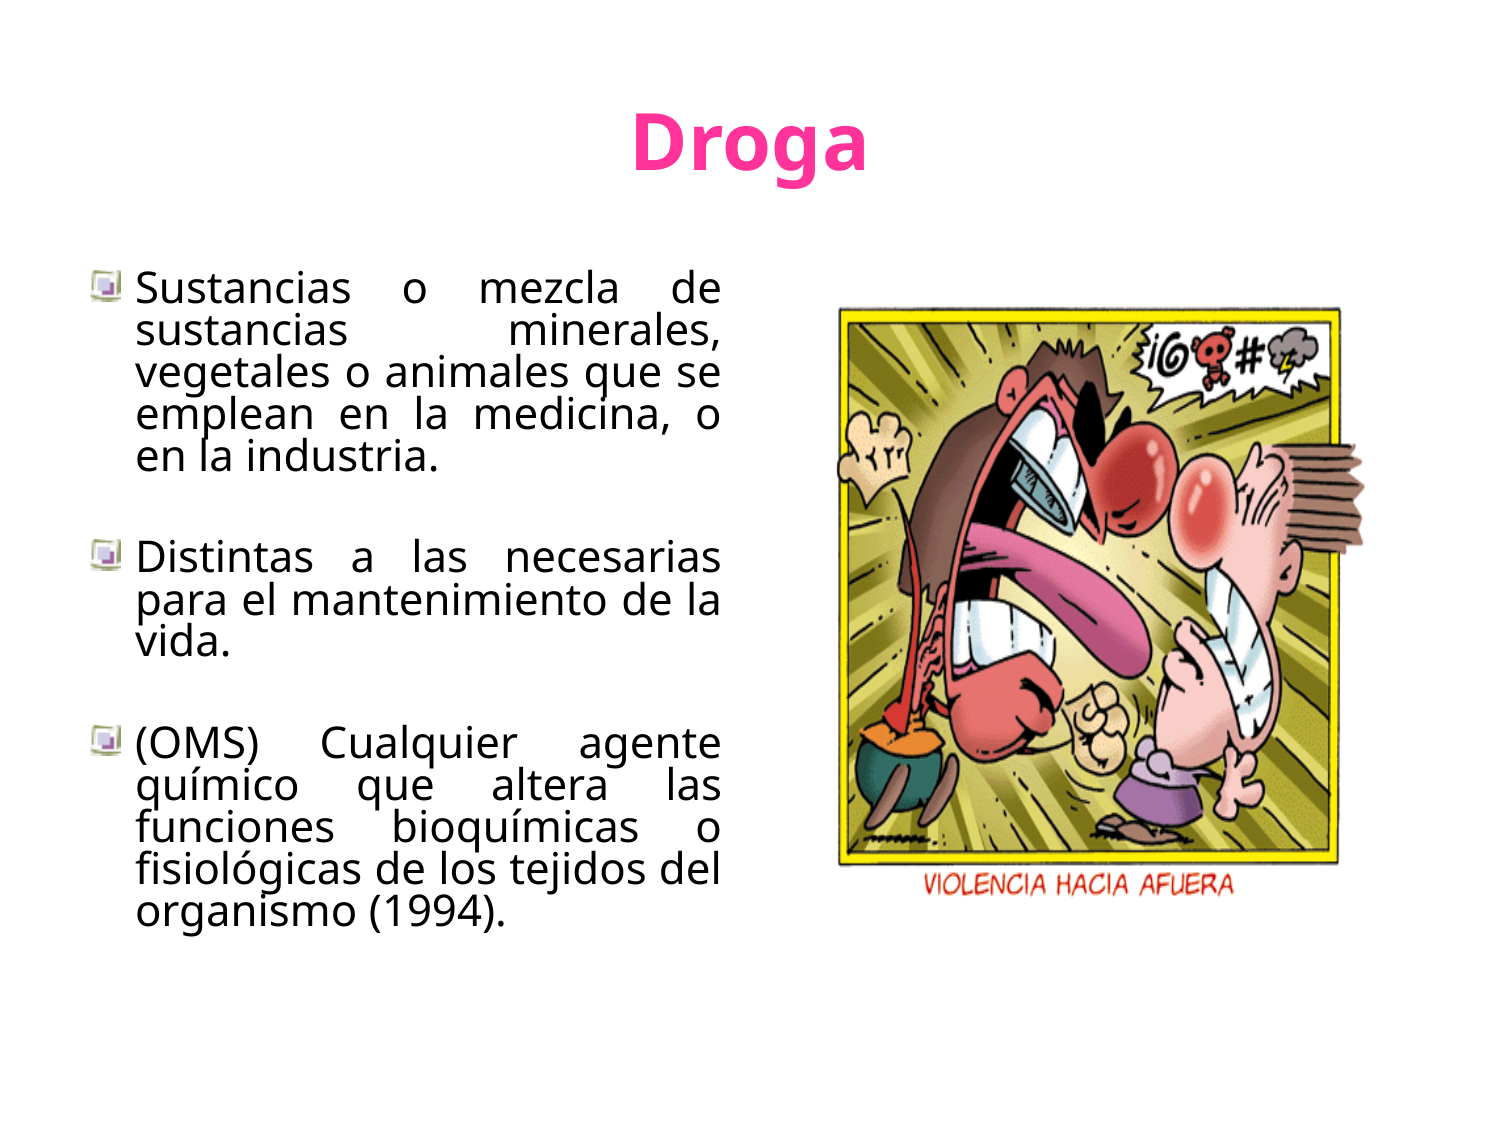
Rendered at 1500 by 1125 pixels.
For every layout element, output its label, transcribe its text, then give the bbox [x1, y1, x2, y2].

list Sustancias o mezcla de sustancias minerales, vegetales o animales que se emplean en la medicina, o en la industria. Distintas a las necesarias para el mantenimiento de la vida. (OMS) Cualquier agente químico que altera las funciones bioquímicas o fisiológicas de los tejidos del organismo (1994). [75, 262, 738, 1005]
picture [832, 302, 1365, 906]
picture [90, 270, 121, 302]
title Droga [75, 45, 1425, 233]
picture [90, 725, 121, 756]
picture [90, 539, 121, 571]
